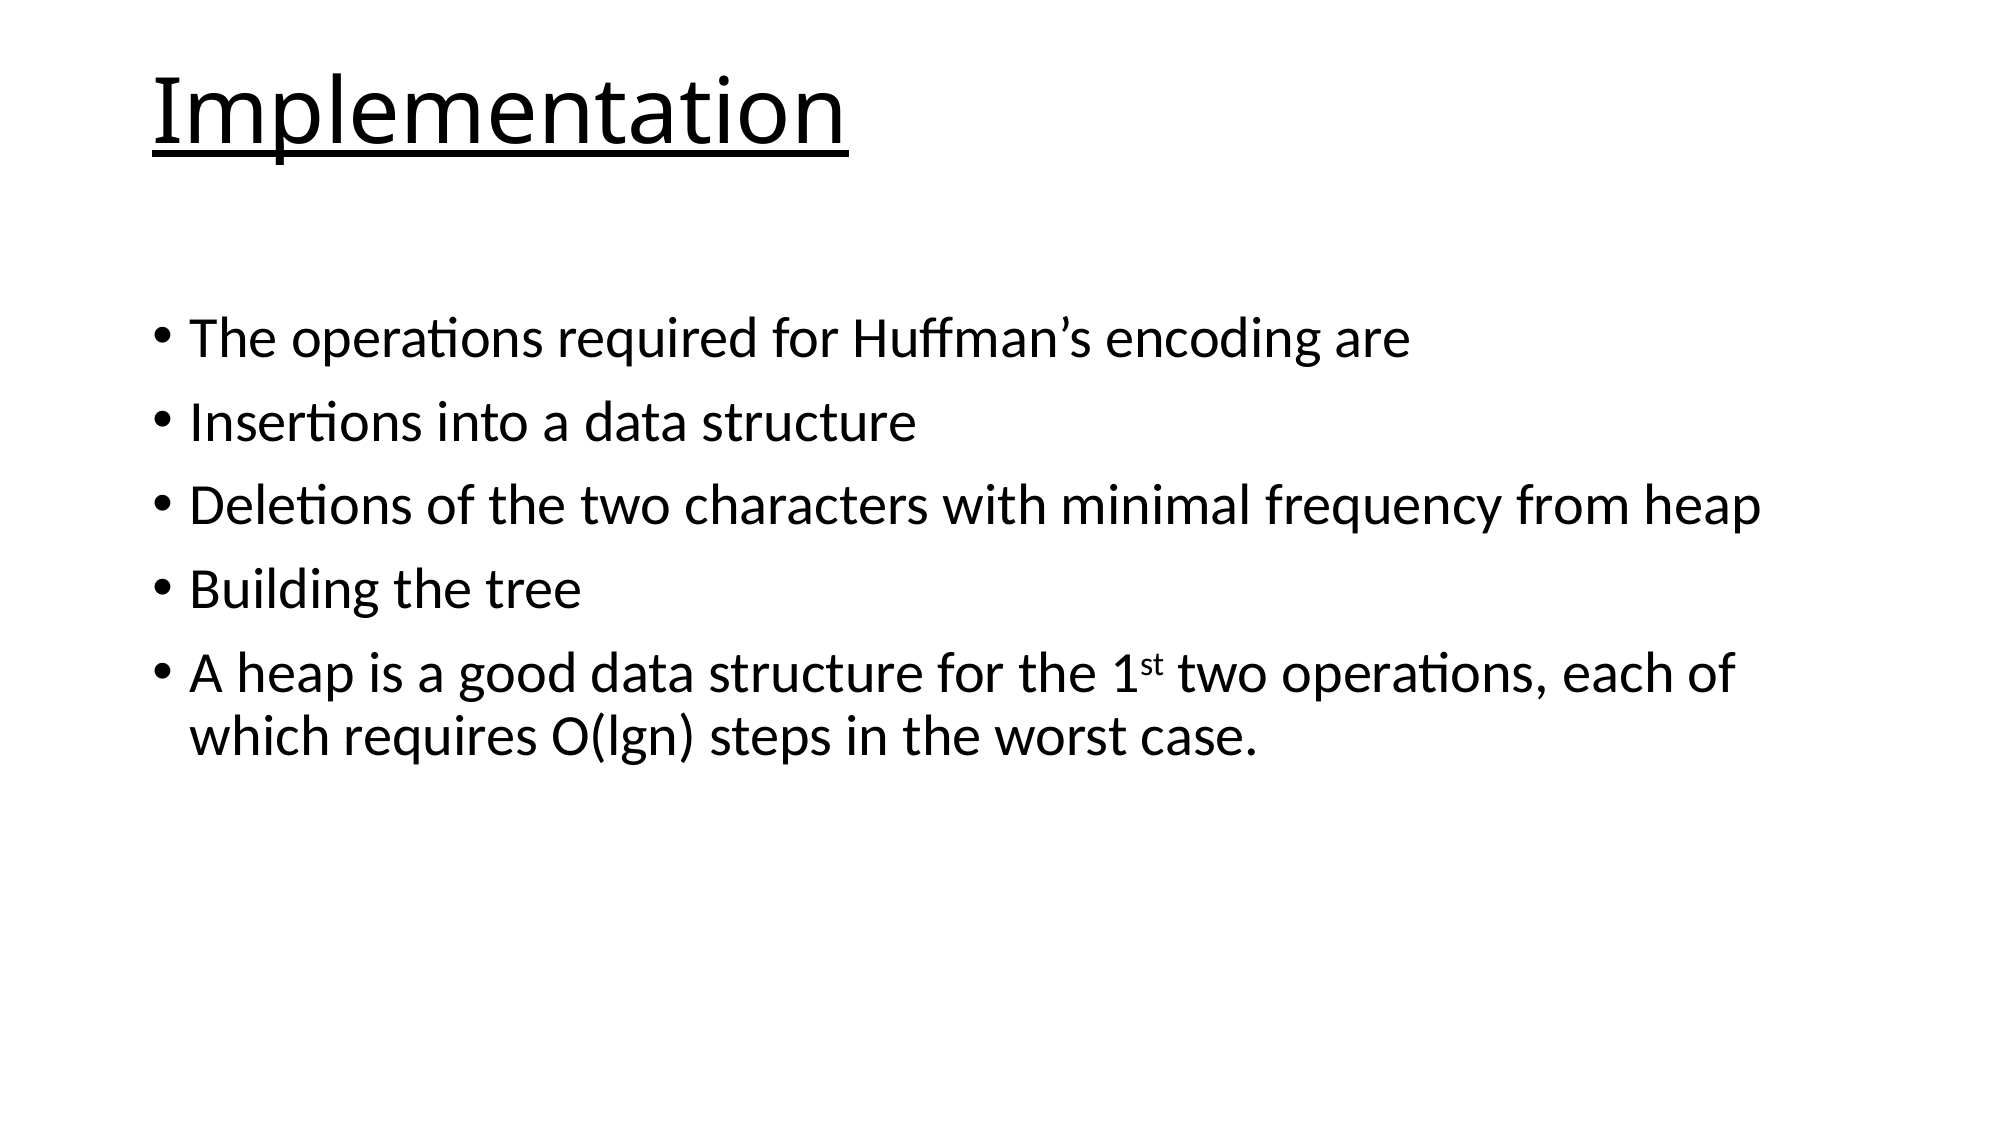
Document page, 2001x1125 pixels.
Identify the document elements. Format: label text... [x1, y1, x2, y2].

list The operations required for Huffman’s encoding are Insertions into a data structure Deletions of the two characters with minimal frequency from heap Building the tree A heap is a good data structure for the 1st two operations, each of which requires O(lgn) steps in the worst case. [137, 299, 1863, 1014]
title Implementation [137, 59, 1863, 278]
